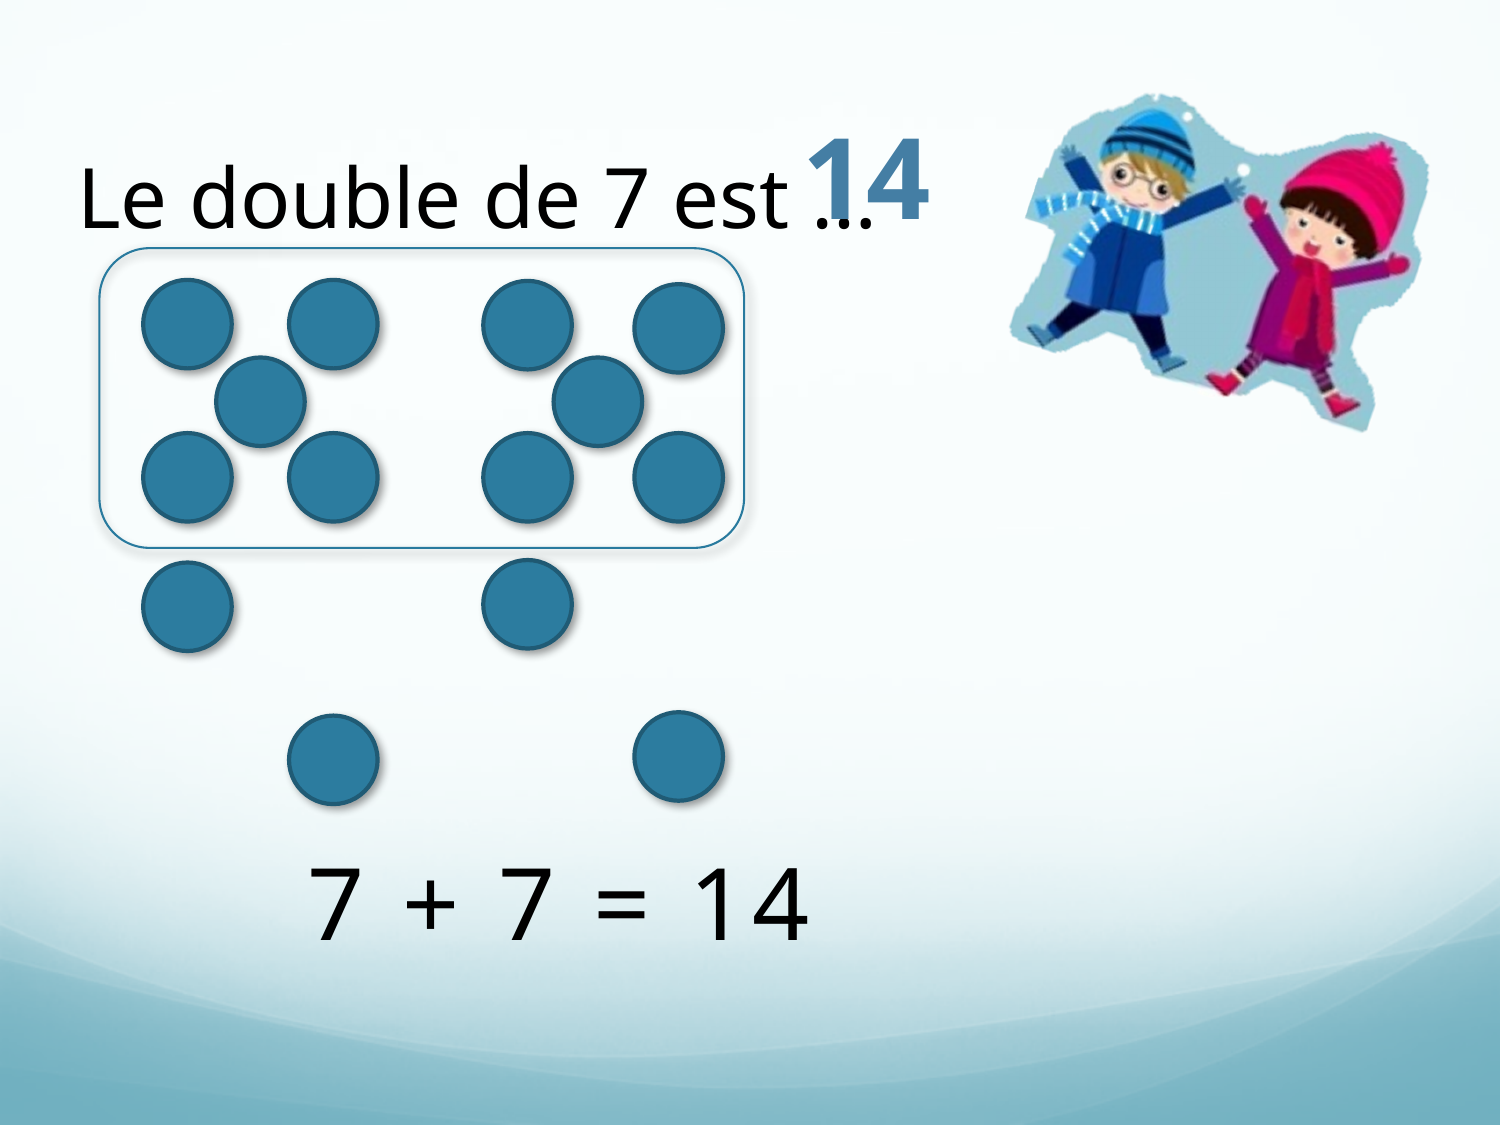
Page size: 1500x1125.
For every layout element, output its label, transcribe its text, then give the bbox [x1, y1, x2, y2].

picture [986, 34, 1483, 469]
text_box [98, 247, 746, 549]
text_box [632, 710, 726, 803]
text_box Le double de 7 est … [62, 138, 893, 253]
text_box 7 + 7 = 14 [292, 833, 827, 968]
text_box [141, 562, 234, 654]
text_box 14 [787, 99, 947, 250]
text_box [286, 713, 380, 807]
text_box [481, 562, 574, 651]
